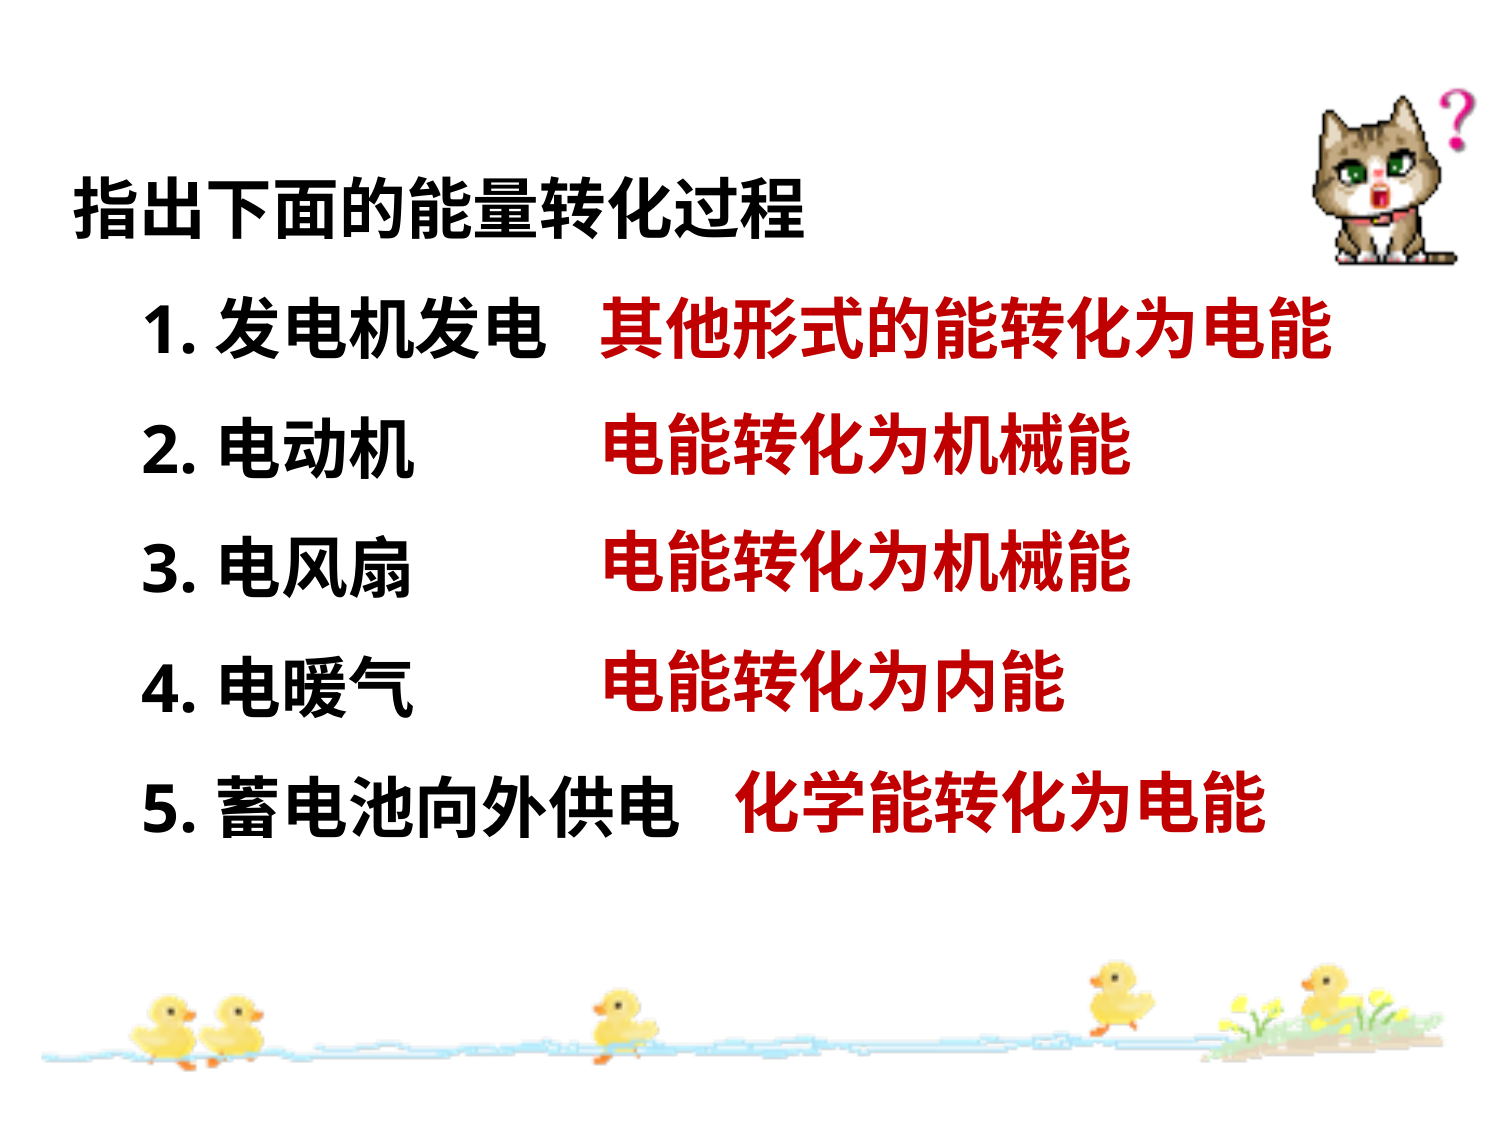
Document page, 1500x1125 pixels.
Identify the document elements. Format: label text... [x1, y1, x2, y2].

text_box 电能转化为机械能 [583, 395, 1202, 491]
picture [1258, 68, 1485, 281]
text_box 指出下面的能量转化过程 1.发电机发电 2.电动机 3.电风扇 4.电暖气 5.蓄电池向外供电 [57, 119, 1369, 854]
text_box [674, 544, 825, 581]
picture [41, 952, 1456, 1075]
text_box 其他形式的能转化为电能 [583, 279, 1369, 375]
text_box 电能转化为机械能 [583, 512, 1202, 607]
text_box 电能转化为内能 [583, 632, 1135, 728]
text_box 化学能转化为电能 [718, 753, 1283, 849]
